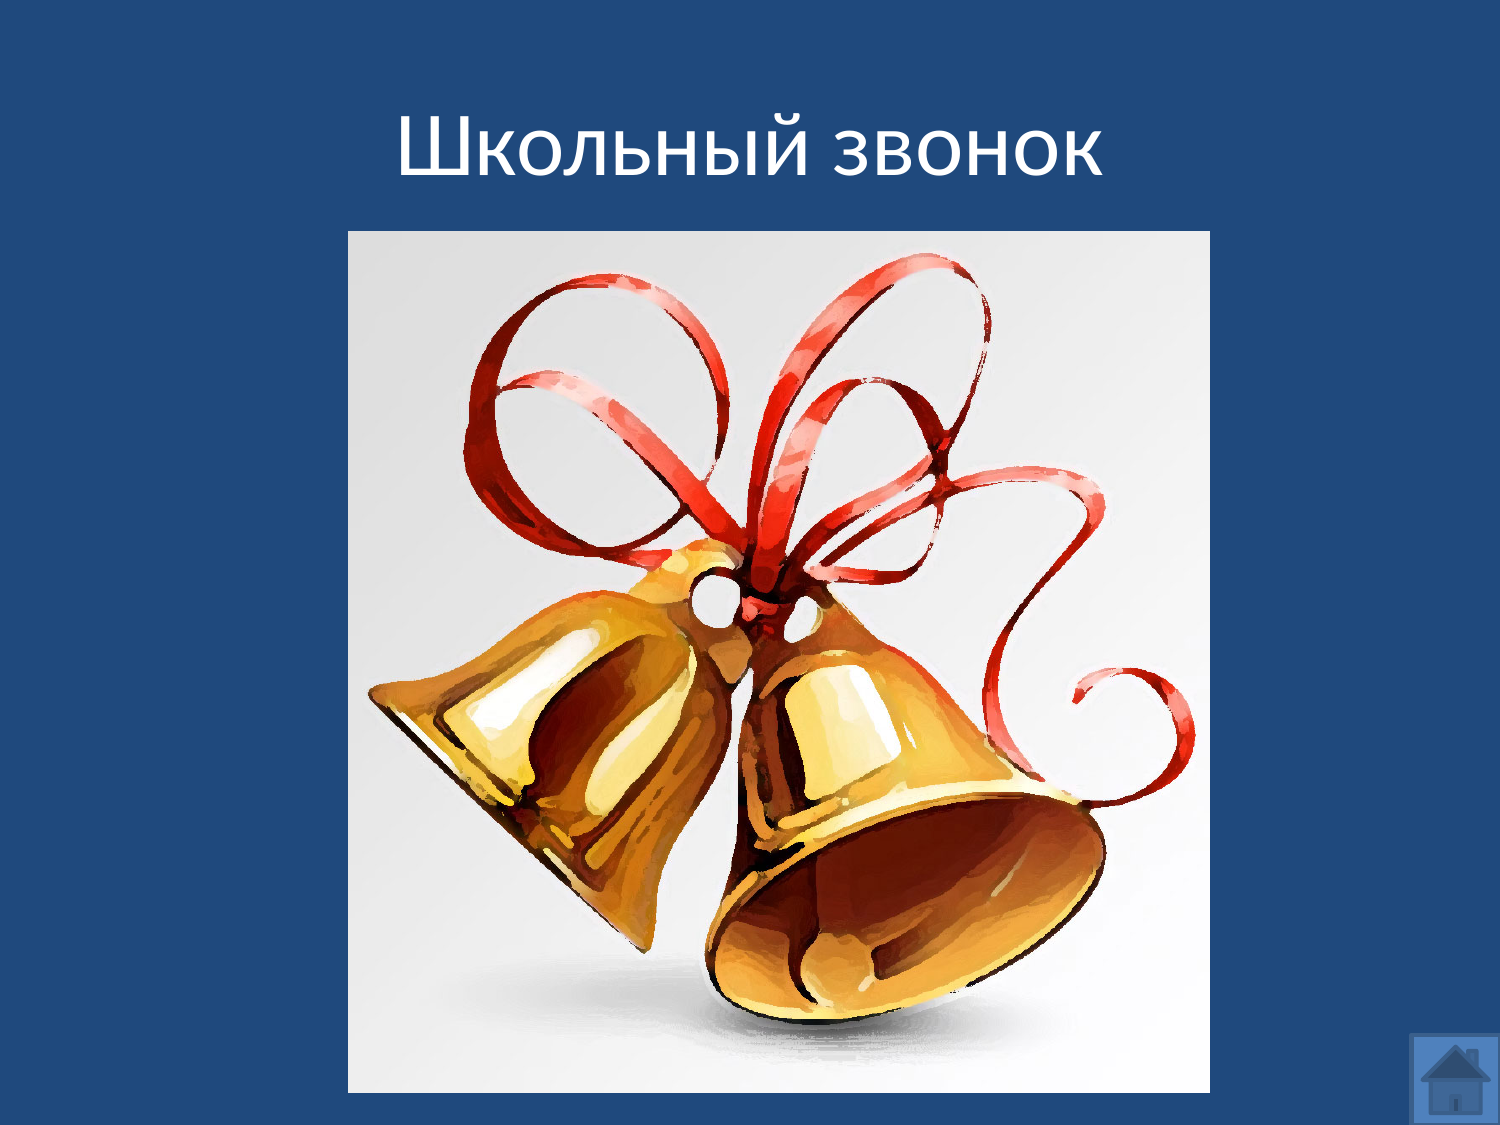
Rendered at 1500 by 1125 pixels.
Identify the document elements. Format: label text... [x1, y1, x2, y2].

picture [348, 231, 1211, 1094]
title Школьный звонок [75, 45, 1425, 233]
text_box [1409, 1033, 1500, 1125]
